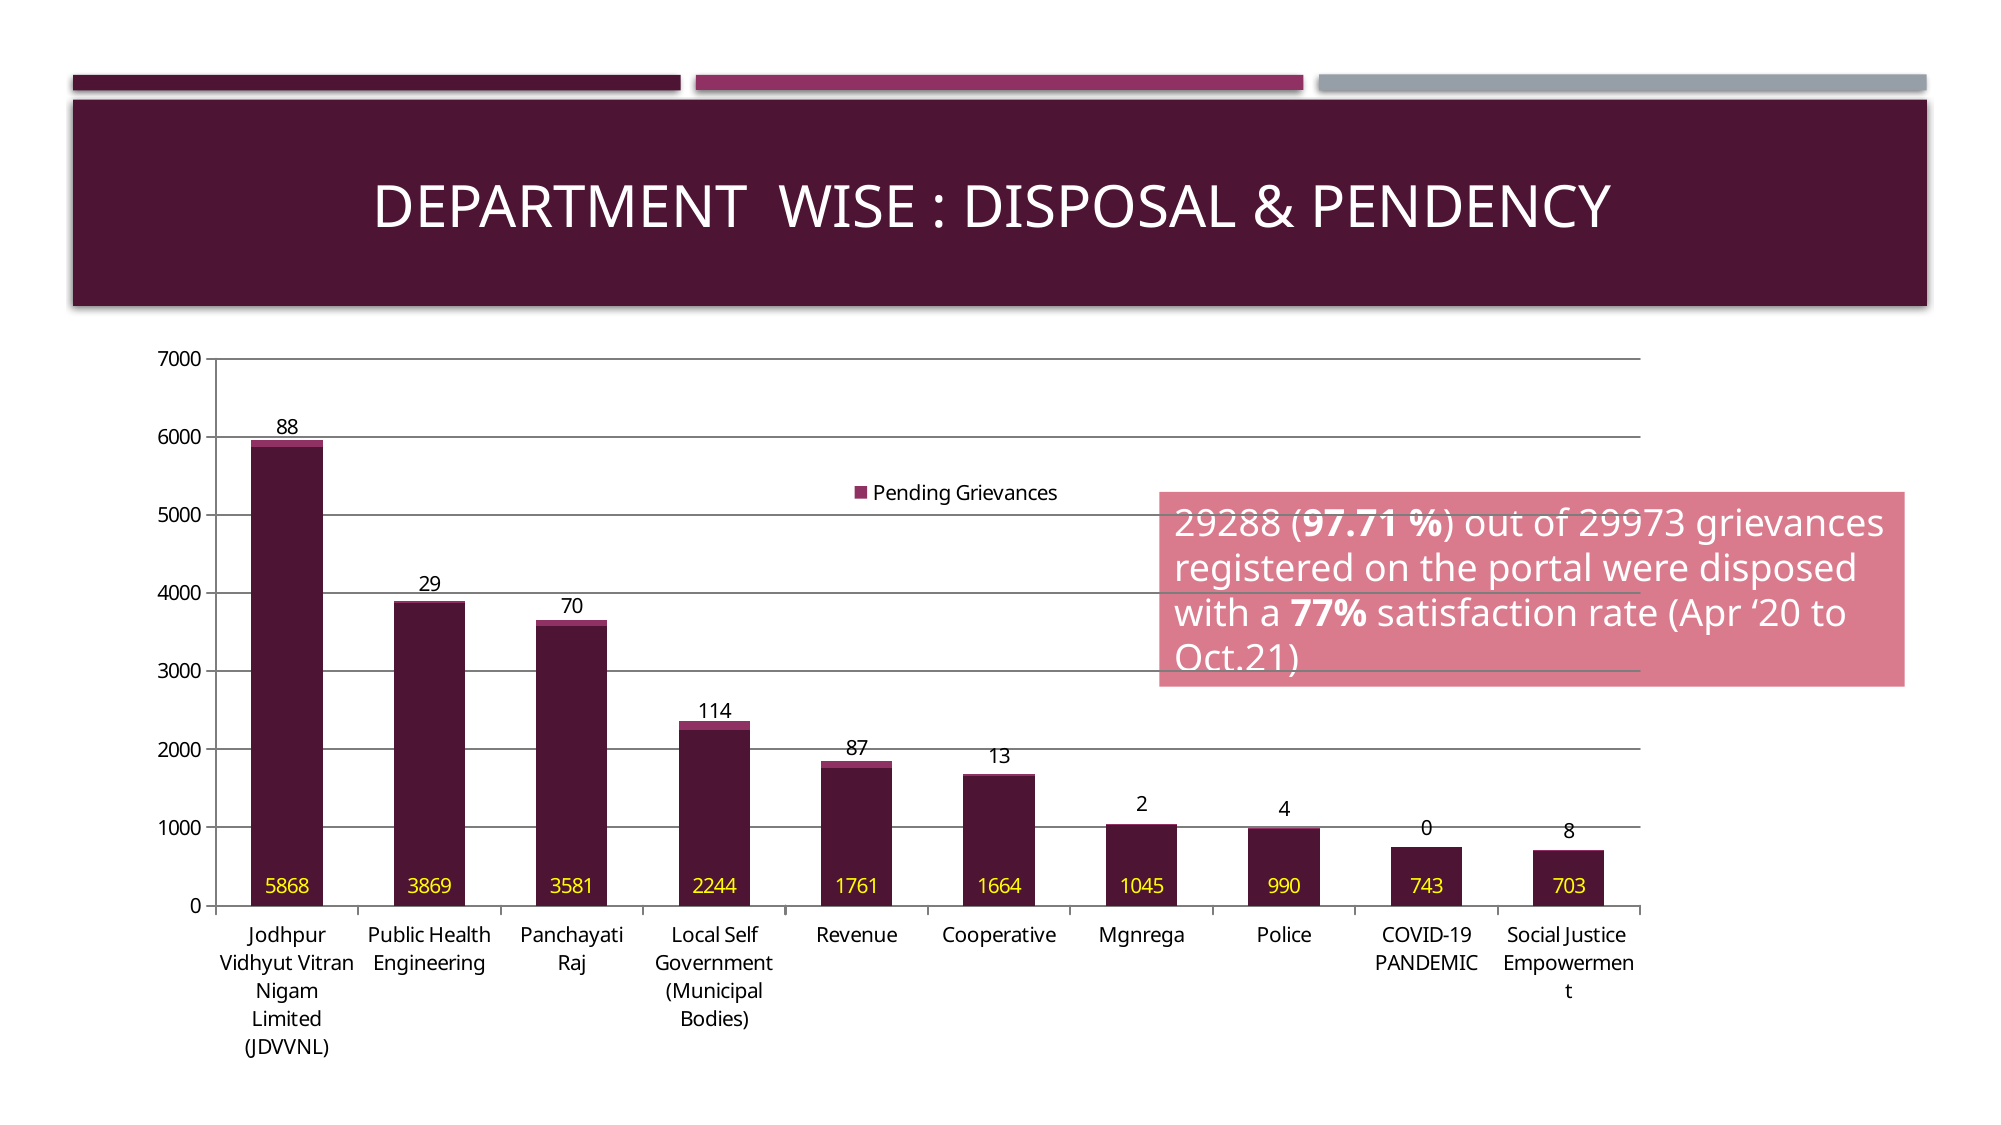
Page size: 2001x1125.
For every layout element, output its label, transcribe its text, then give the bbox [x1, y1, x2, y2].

title DEPARTMENT WISE : disposal & pendency [95, 122, 1905, 285]
chart [121, 329, 1906, 1077]
